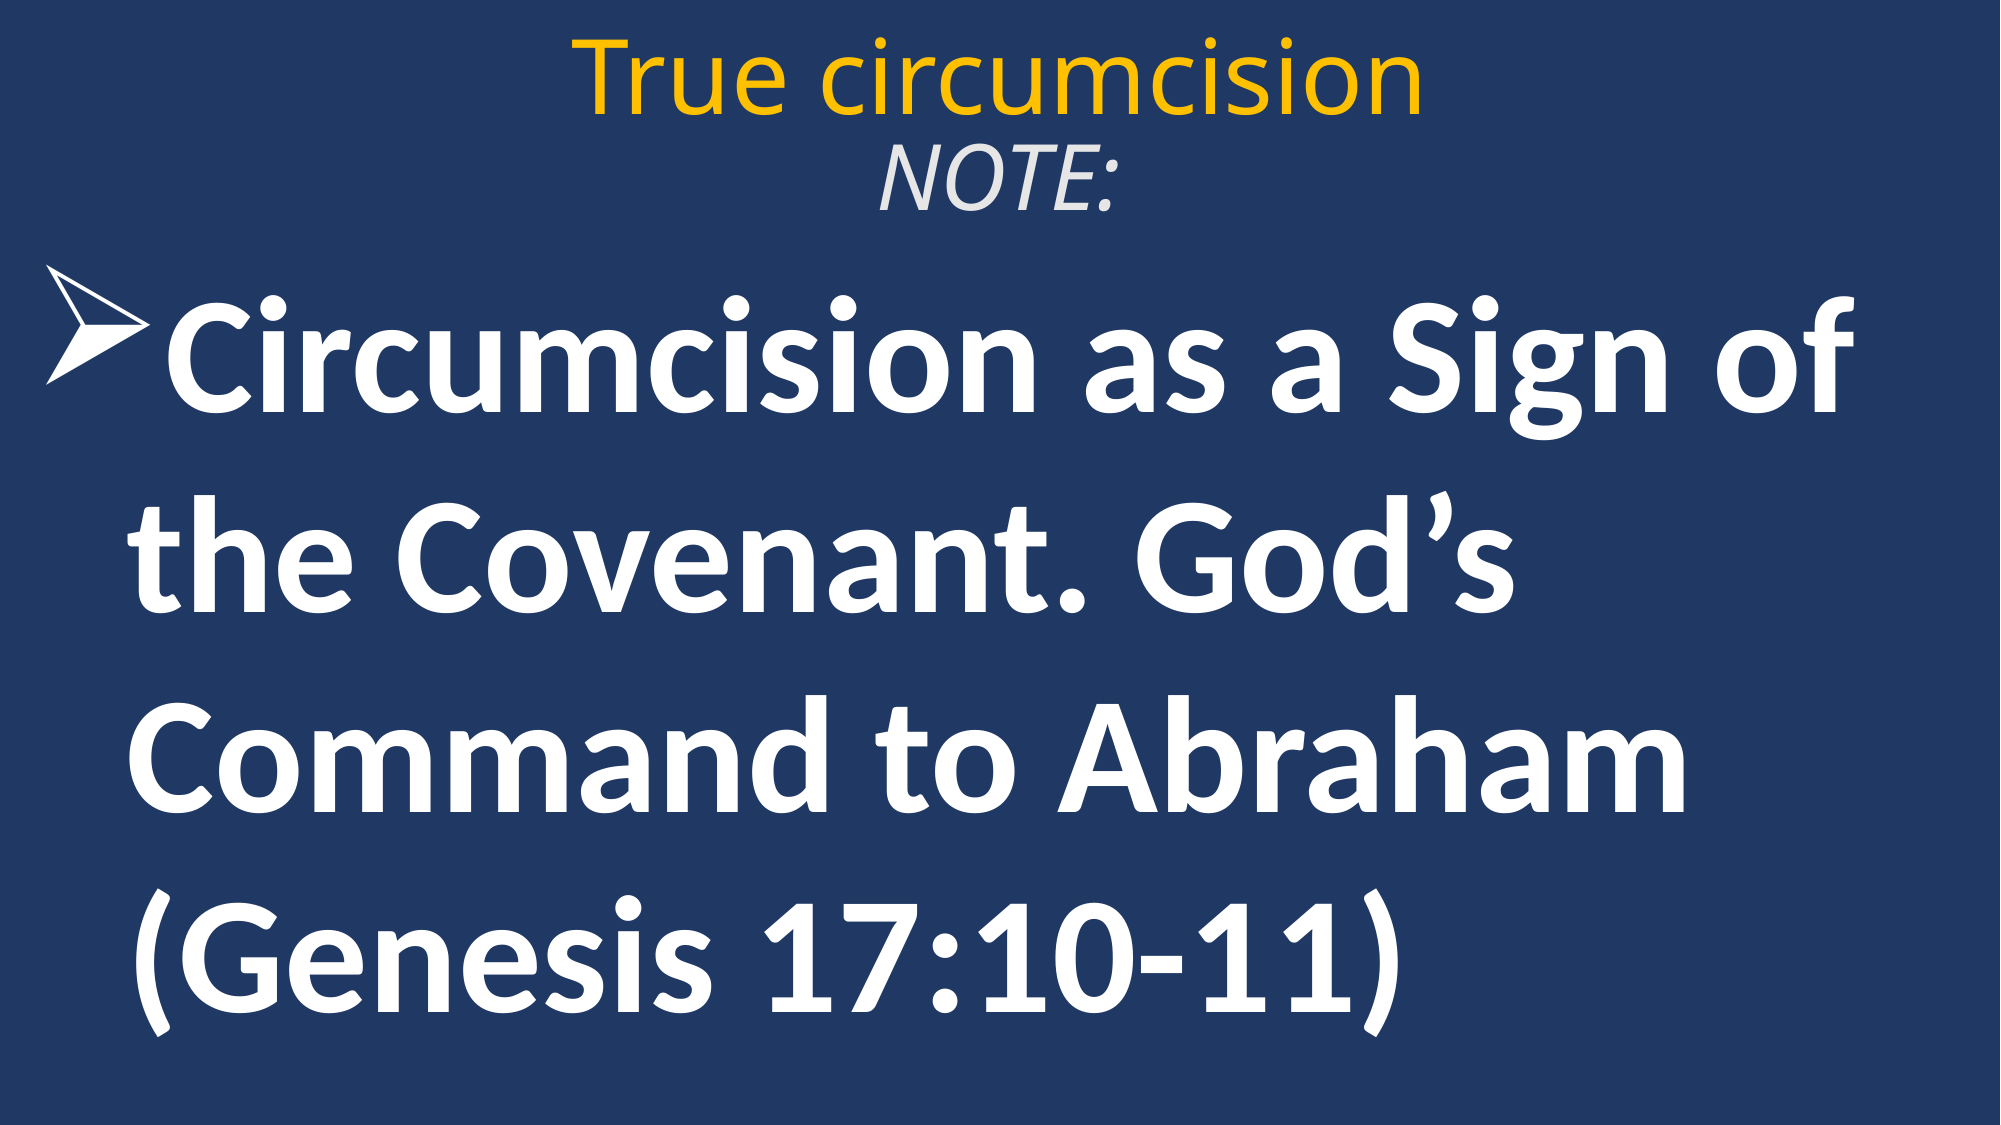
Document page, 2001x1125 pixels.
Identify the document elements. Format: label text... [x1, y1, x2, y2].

text_box Circumcision as a Sign of the Covenant. God’s Command to Abraham (Genesis 17:10-11) [18, 238, 1982, 1054]
text_box True circumcision [556, 2, 1444, 111]
text_box NOTE: [0, 111, 2000, 237]
